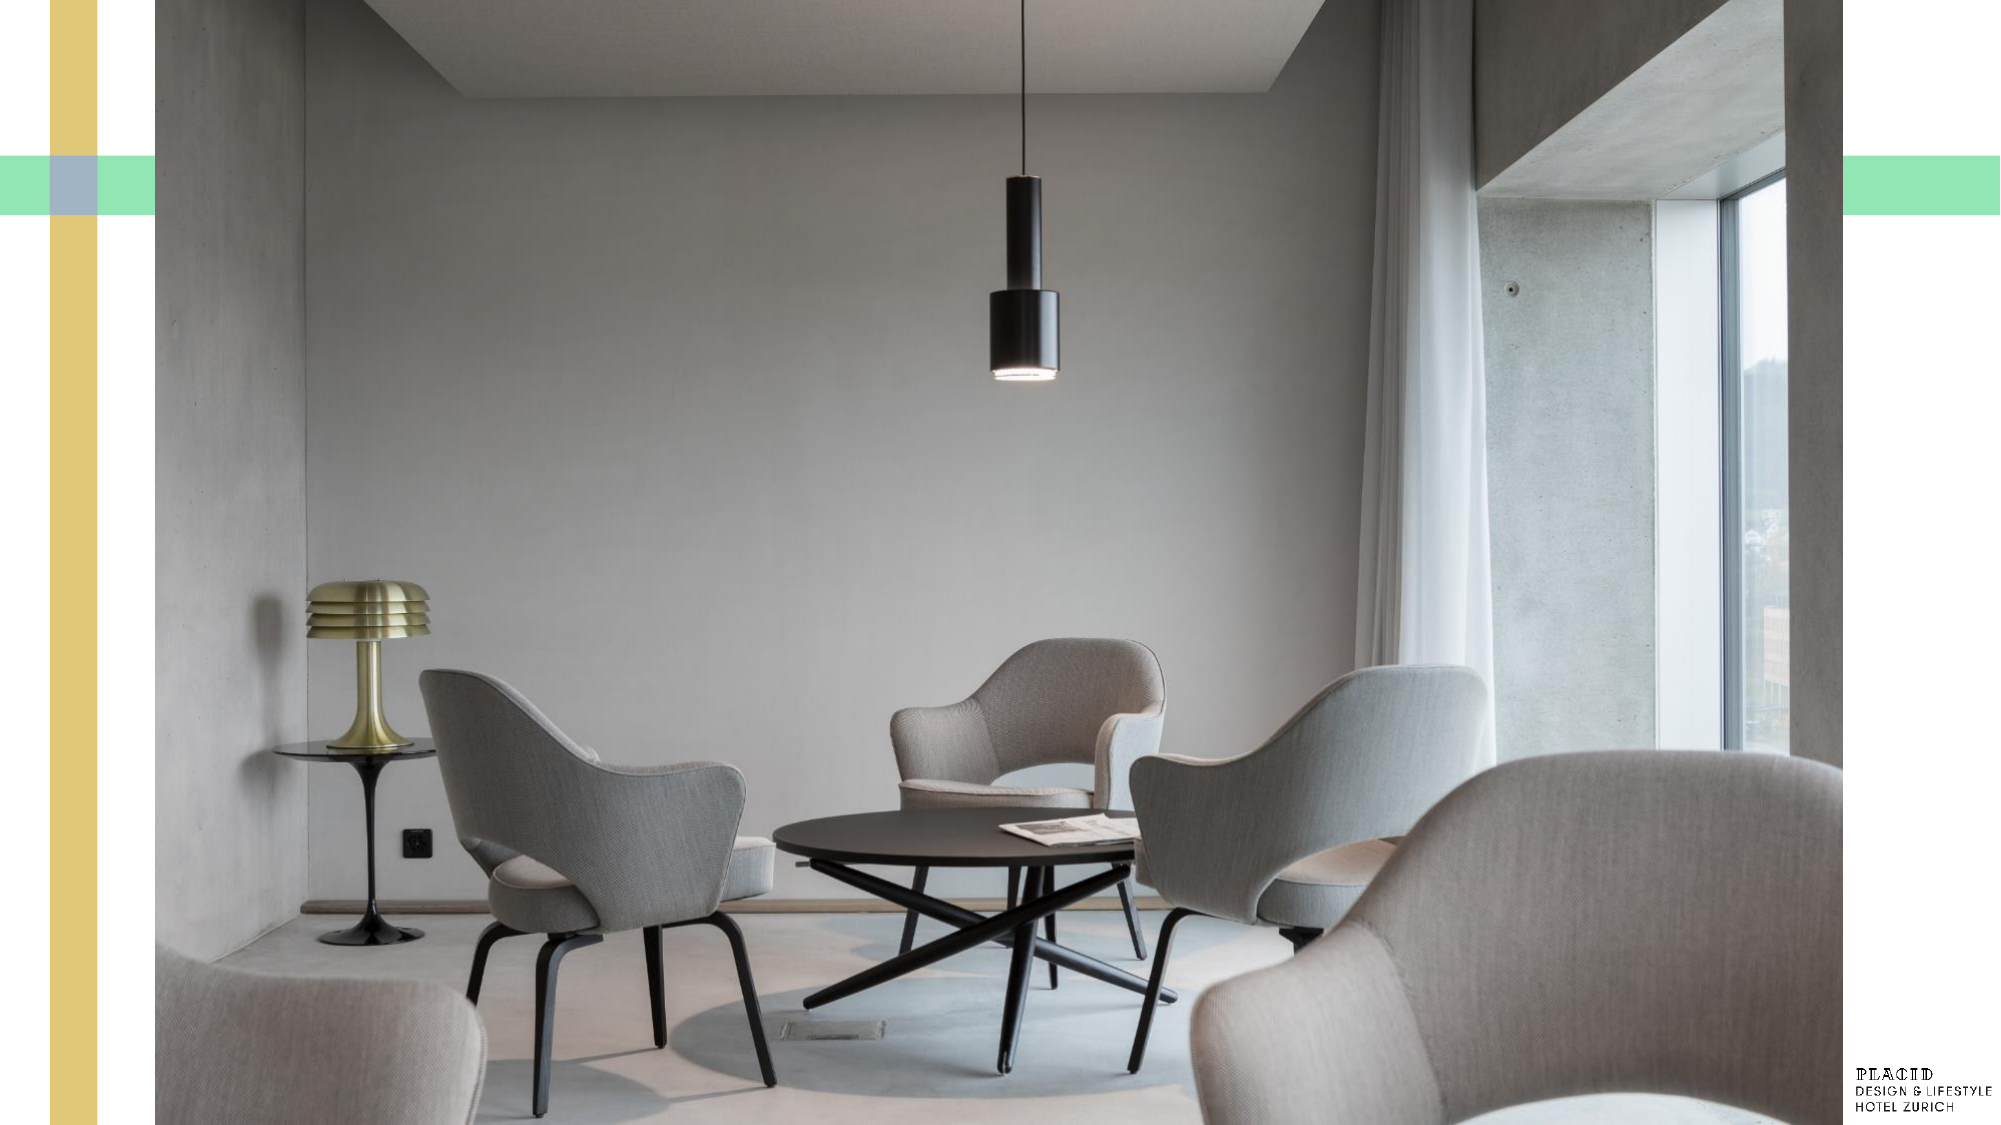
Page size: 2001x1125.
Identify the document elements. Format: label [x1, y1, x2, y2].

text_box [1843, 155, 2000, 216]
text_box [0, 155, 49, 216]
text_box [49, 0, 98, 155]
text_box [49, 155, 98, 216]
text_box [98, 155, 155, 216]
picture [155, 0, 1843, 1125]
picture [1855, 1068, 1992, 1116]
text_box [49, 216, 98, 1125]
